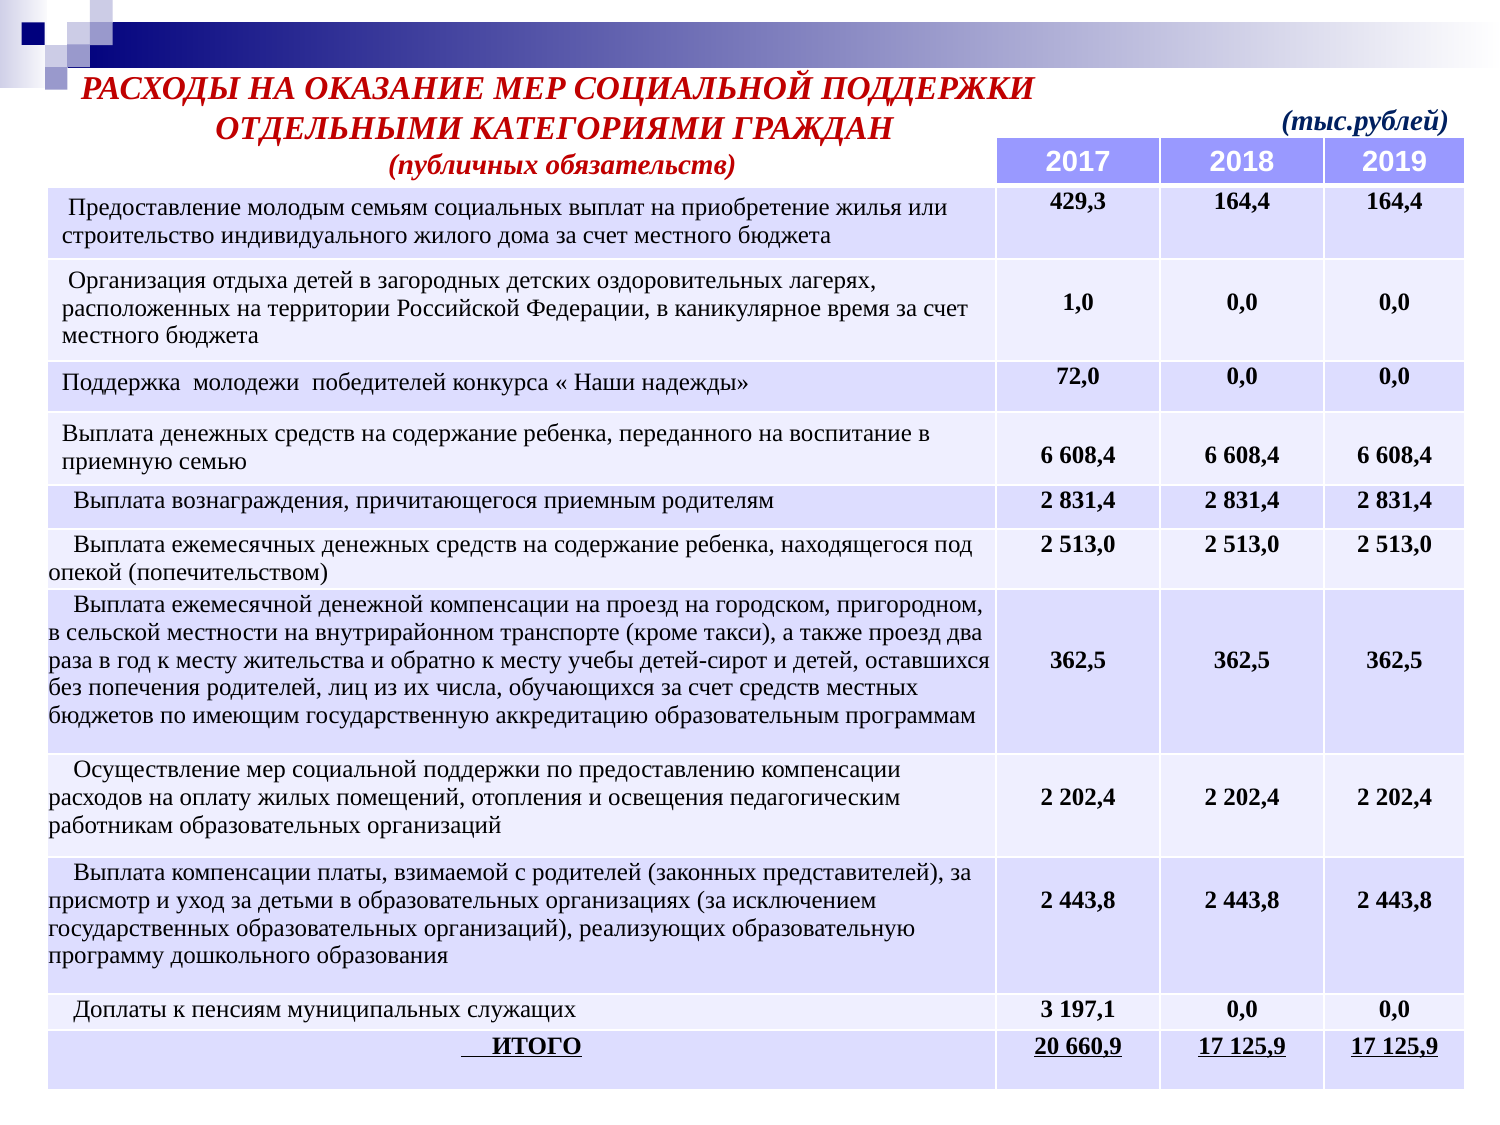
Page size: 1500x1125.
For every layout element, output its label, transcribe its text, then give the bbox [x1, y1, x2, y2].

table_cell 20 660,9 [997, 1031, 1159, 1089]
table_cell 3 197,1 [997, 995, 1159, 1029]
table_header 2017 [1102, 138, 1159, 183]
table_cell Предоставление молодым семьям социальных выплат на приобретение жилья или строительство индивидуального жилого дома за счет местного бюджета [48, 189, 995, 258]
table_cell Осуществление мер социальной поддержки по предоставлению компенсации расходов на оплату жилых помещений, отопления и освещения педагогическим работникам образовательных организаций [48, 755, 995, 856]
table_cell 164,4 [1325, 188, 1464, 258]
table_cell 362,5 [997, 590, 1159, 753]
table_cell 2 443,8 [997, 858, 1159, 993]
table_cell 2 513,0 [1161, 530, 1323, 588]
text_box РАСХОДЫ НА ОКАЗАНИЕ МЕР СОЦИАЛЬНОЙ ПОДДЕРЖКИ ОТДЕЛЬНЫМИ КАТЕГОРИЯМИ ГРАЖДАН (публичных обязательств) [23, 58, 1102, 189]
table_cell 0,0 [1325, 995, 1464, 1029]
table_cell 164,4 [1161, 188, 1323, 258]
table_cell 0,0 [1161, 362, 1323, 411]
table_cell Выплата вознаграждения, причитающегося приемным родителям [48, 486, 995, 528]
table_cell ИТОГО [48, 1031, 995, 1089]
table_cell 362,5 [1161, 590, 1323, 753]
table_cell 2 443,8 [1325, 858, 1464, 993]
table_cell 2 831,4 [1325, 486, 1464, 528]
table_cell 72,0 [997, 362, 1159, 411]
table_cell 2 831,4 [997, 486, 1159, 528]
table_cell Доплаты к пенсиям муниципальных служащих [48, 995, 995, 1029]
table_cell 362,5 [1325, 590, 1464, 753]
table_cell 0,0 [1325, 260, 1464, 360]
table_cell 2 443,8 [1161, 858, 1323, 993]
table_cell 6 608,4 [1325, 413, 1464, 484]
table_cell 2 513,0 [1325, 530, 1464, 588]
table_cell 2 513,0 [997, 530, 1159, 588]
table_header 2018 [1161, 138, 1323, 183]
table_cell Выплата ежемесячной денежной компенсации на проезд на городском, пригородном, в сельской местности на внутрирайонном транспорте (кроме такси), а также проезд два раза в год к месту жительства и обратно к месту учебы детей-сирот и детей, оставшихся без попечения родителей, лиц из их числа, обучающихся за счет средств местных бюджетов по имеющим государственную аккредитацию образовательным программам [48, 590, 995, 753]
table_cell 2 831,4 [1161, 486, 1323, 528]
table_cell 6 608,4 [997, 413, 1159, 484]
table_cell Выплата ежемесячных денежных средств на содержание ребенка, находящегося под опекой (попечительством) [48, 530, 995, 588]
table_cell 2 202,4 [997, 755, 1159, 856]
table_cell 0,0 [1325, 362, 1464, 411]
table_cell 429,3 [997, 188, 1159, 258]
table_cell 2 202,4 [1325, 755, 1464, 856]
table_cell 17 125,9 [1325, 1031, 1464, 1089]
table_cell 0,0 [1161, 260, 1323, 360]
table_cell Поддержка молодежи победителей конкурса « Наши надежды» [48, 362, 995, 411]
table_cell Выплата денежных средств на содержание ребенка, переданного на воспитание в приемную семью [48, 413, 995, 484]
table_cell 2 202,4 [1161, 755, 1323, 856]
table_cell 1,0 [997, 260, 1159, 360]
table_cell 6 608,4 [1161, 413, 1323, 484]
table_cell 17 125,9 [1161, 1031, 1323, 1089]
text_box (тыс.рублей) [1266, 93, 1465, 144]
table_cell Организация отдыха детей в загородных детских оздоровительных лагерях, расположенных на территории Российской Федерации, в каникулярное время за счет местного бюджета [48, 260, 995, 360]
table_header 2019 [1325, 144, 1464, 183]
table_cell 0,0 [1161, 995, 1323, 1029]
table_cell Выплата компенсации платы, взимаемой с родителей (законных представителей), за присмотр и уход за детьми в образовательных организациях (за исключением государственных образовательных организаций), реализующих образовательную программу дошкольного образования [48, 858, 995, 993]
